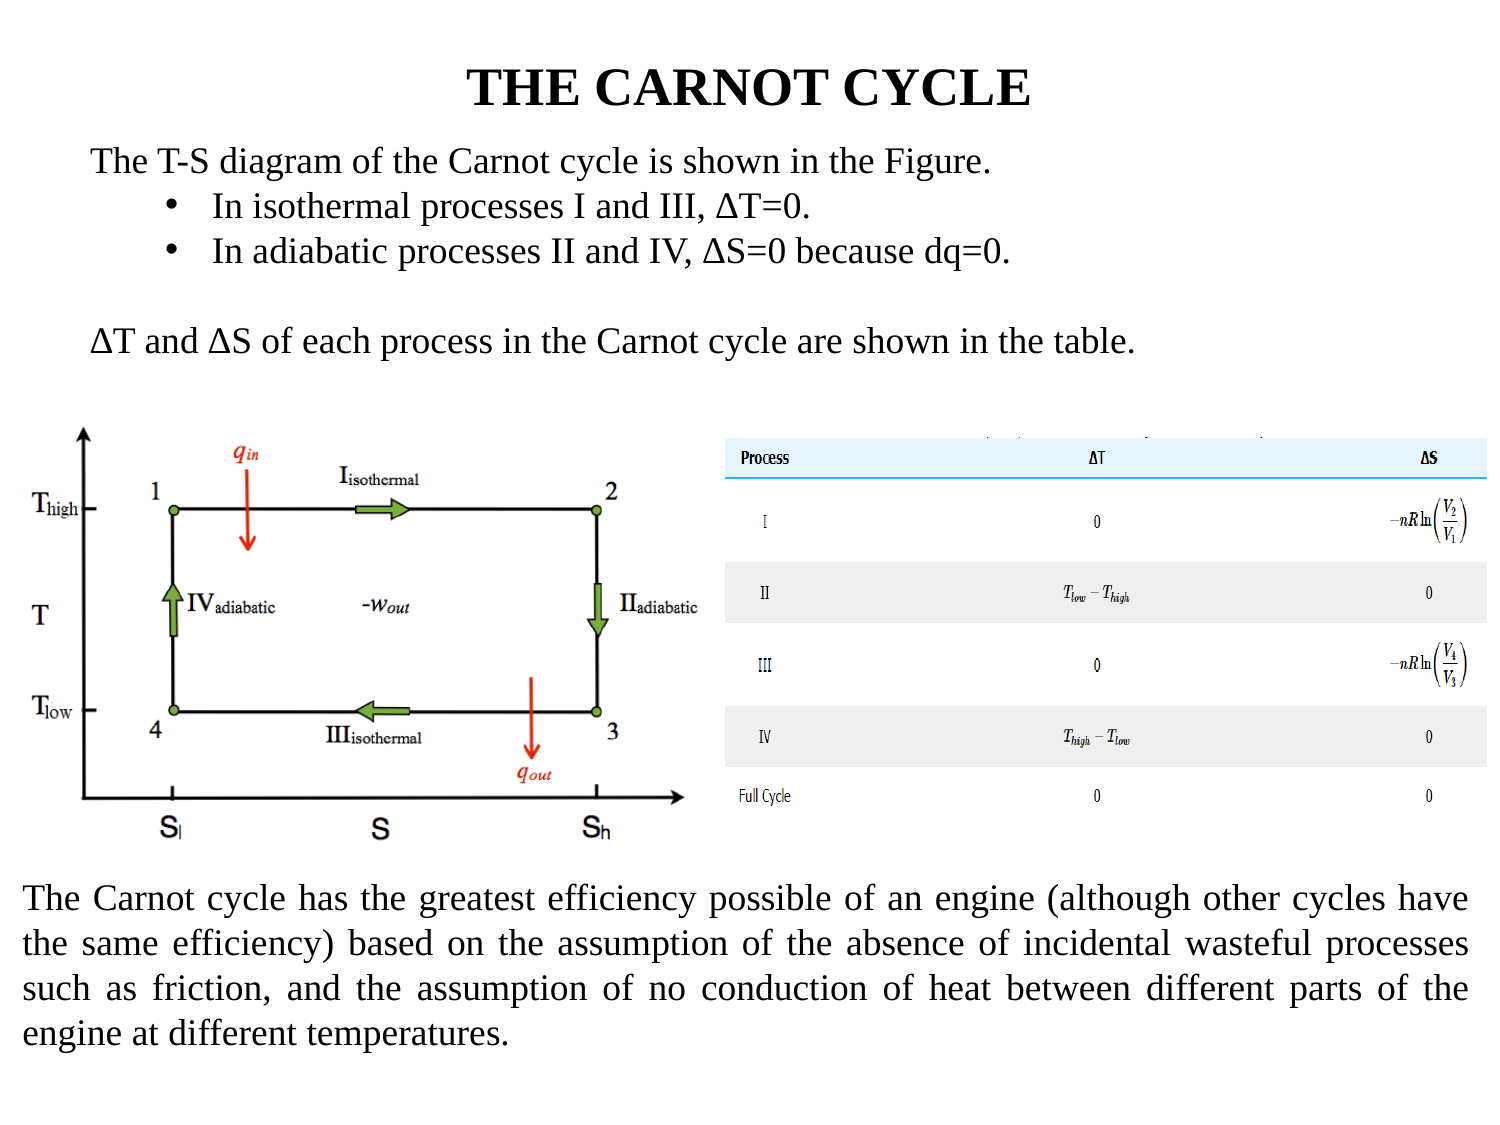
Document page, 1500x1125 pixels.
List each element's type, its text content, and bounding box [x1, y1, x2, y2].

text_box The Carnot cycle has the greatest efficiency possible of an engine (although other cycles have the same efficiency) based on the assumption of the absence of incidental wasteful processes such as friction, and the assumption of no conduction of heat between different parts of the engine at different temperatures. [7, 865, 1487, 1061]
picture [13, 405, 717, 851]
text_box The T-S diagram of the Carnot cycle is shown in the Figure. In isothermal processes I and III, ∆T=0. In adiabatic processes II and IV, ∆S=0 because dq=0. ∆T and ∆S of each process in the Carnot cycle are shown in the table. [74, 128, 1448, 369]
text_box THE CARNOT CYCLE [0, 44, 1500, 124]
picture [724, 437, 1487, 824]
